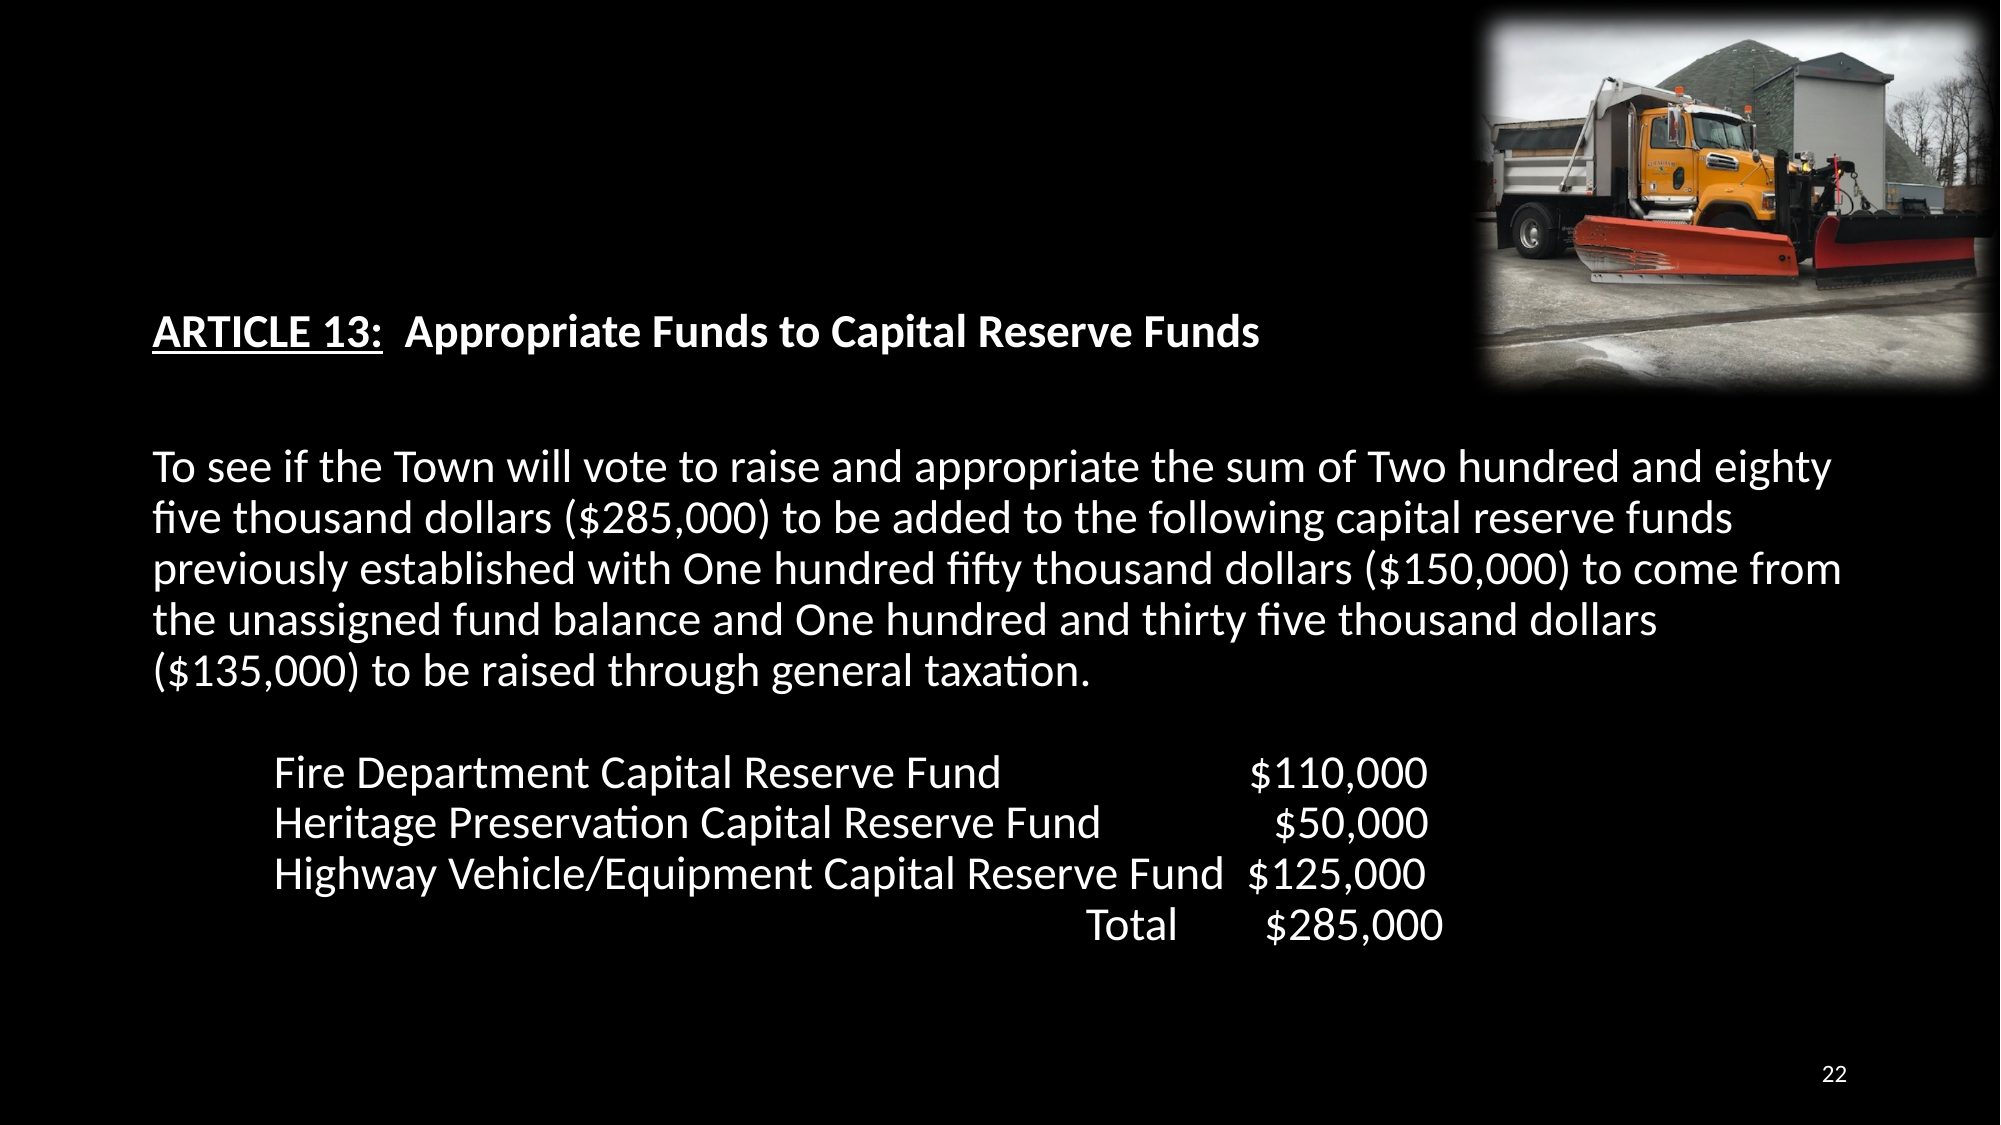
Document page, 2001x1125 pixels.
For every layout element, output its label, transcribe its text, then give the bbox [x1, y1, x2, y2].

picture [1467, 0, 2000, 400]
slide_number 22 [1412, 1042, 1863, 1103]
list ARTICLE 13: Appropriate Funds to Capital Reserve Funds To see if the Town will vote to raise and appropriate the sum of Two hundred and eighty five thousand dollars ($285,000) to be added to the following capital reserve funds previously established with One hundred fifty thousand dollars ($150,000) to come from the unassigned fund balance and One hundred and thirty five thousand dollars ($135,000) to be raised through general taxation. Fire Department Capital Reserve Fund $110,000 Heritage Preservation Capital Reserve Fund $50,000 Highway Vehicle/Equipment Capital Reserve Fund $125,000 Total $285,000 [137, 299, 1863, 1014]
